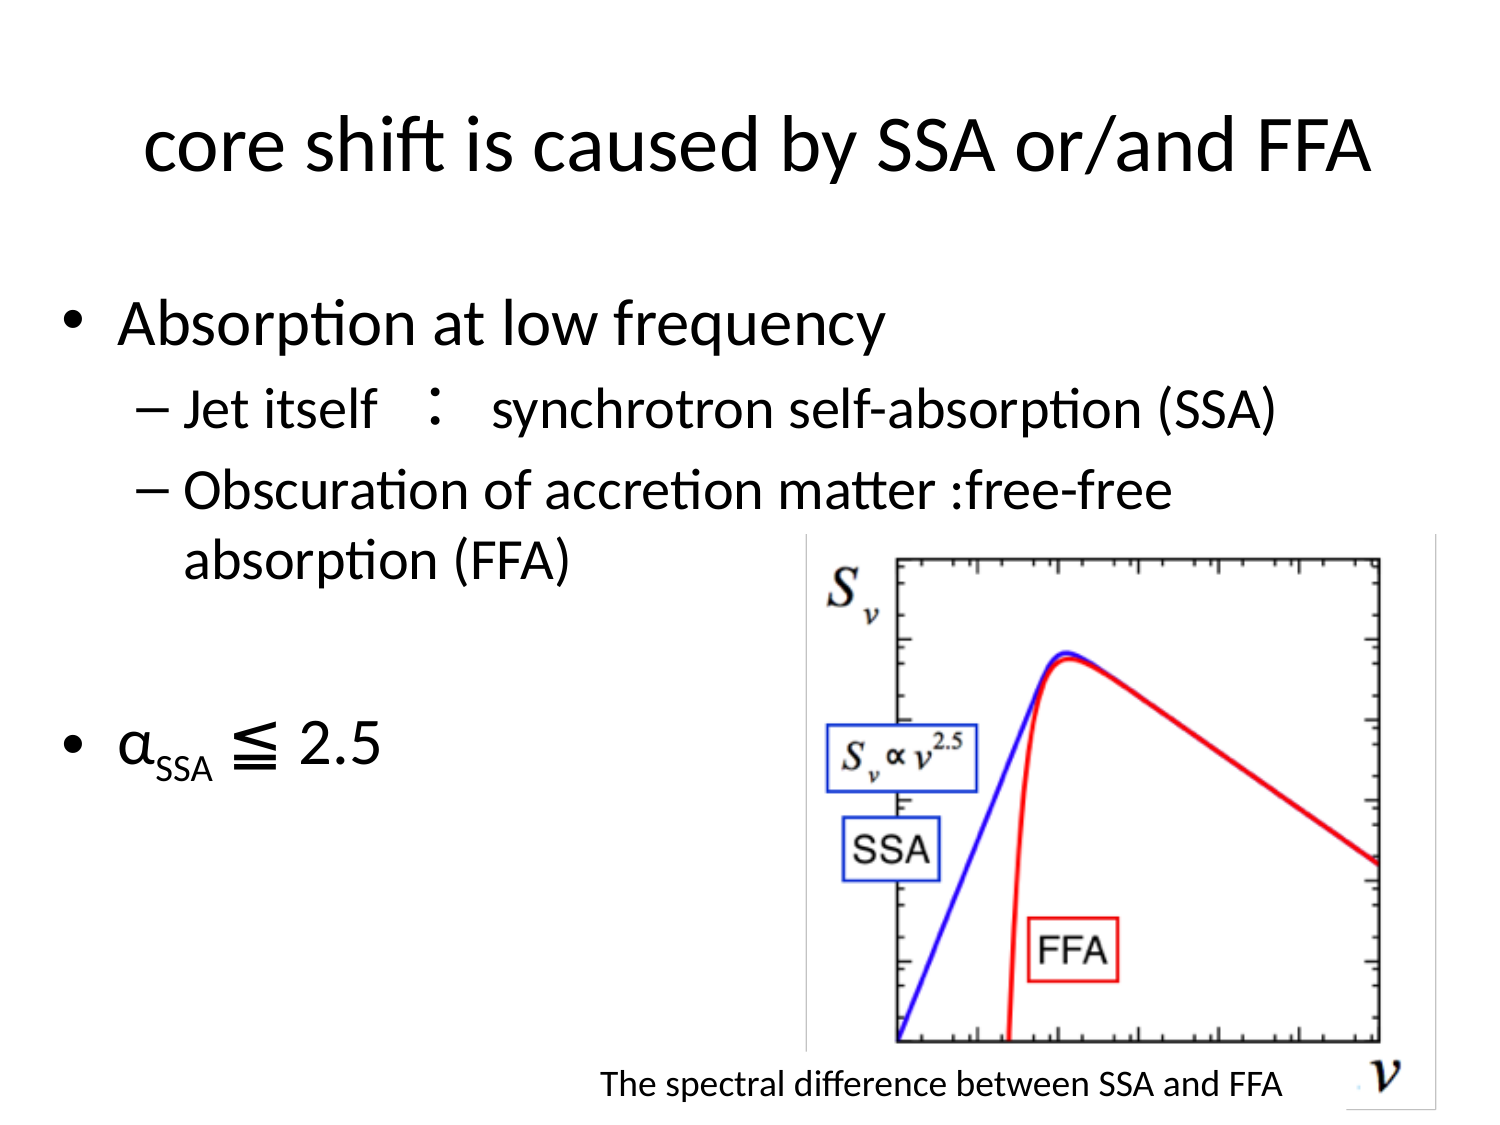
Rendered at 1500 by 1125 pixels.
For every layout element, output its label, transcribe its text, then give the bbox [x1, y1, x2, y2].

picture [803, 534, 1438, 1111]
list Absorption at low frequency Jet itself ： synchrotron self-absorption (SSA) Obscuration of accretion matter :free-free absorption (FFA) αSSA ≦ 2.5 [46, 270, 1384, 1111]
text_box The spectral difference between SSA and FFA [585, 1051, 798, 1112]
title core shift is caused by SSA or/and FFA [75, 45, 1425, 233]
